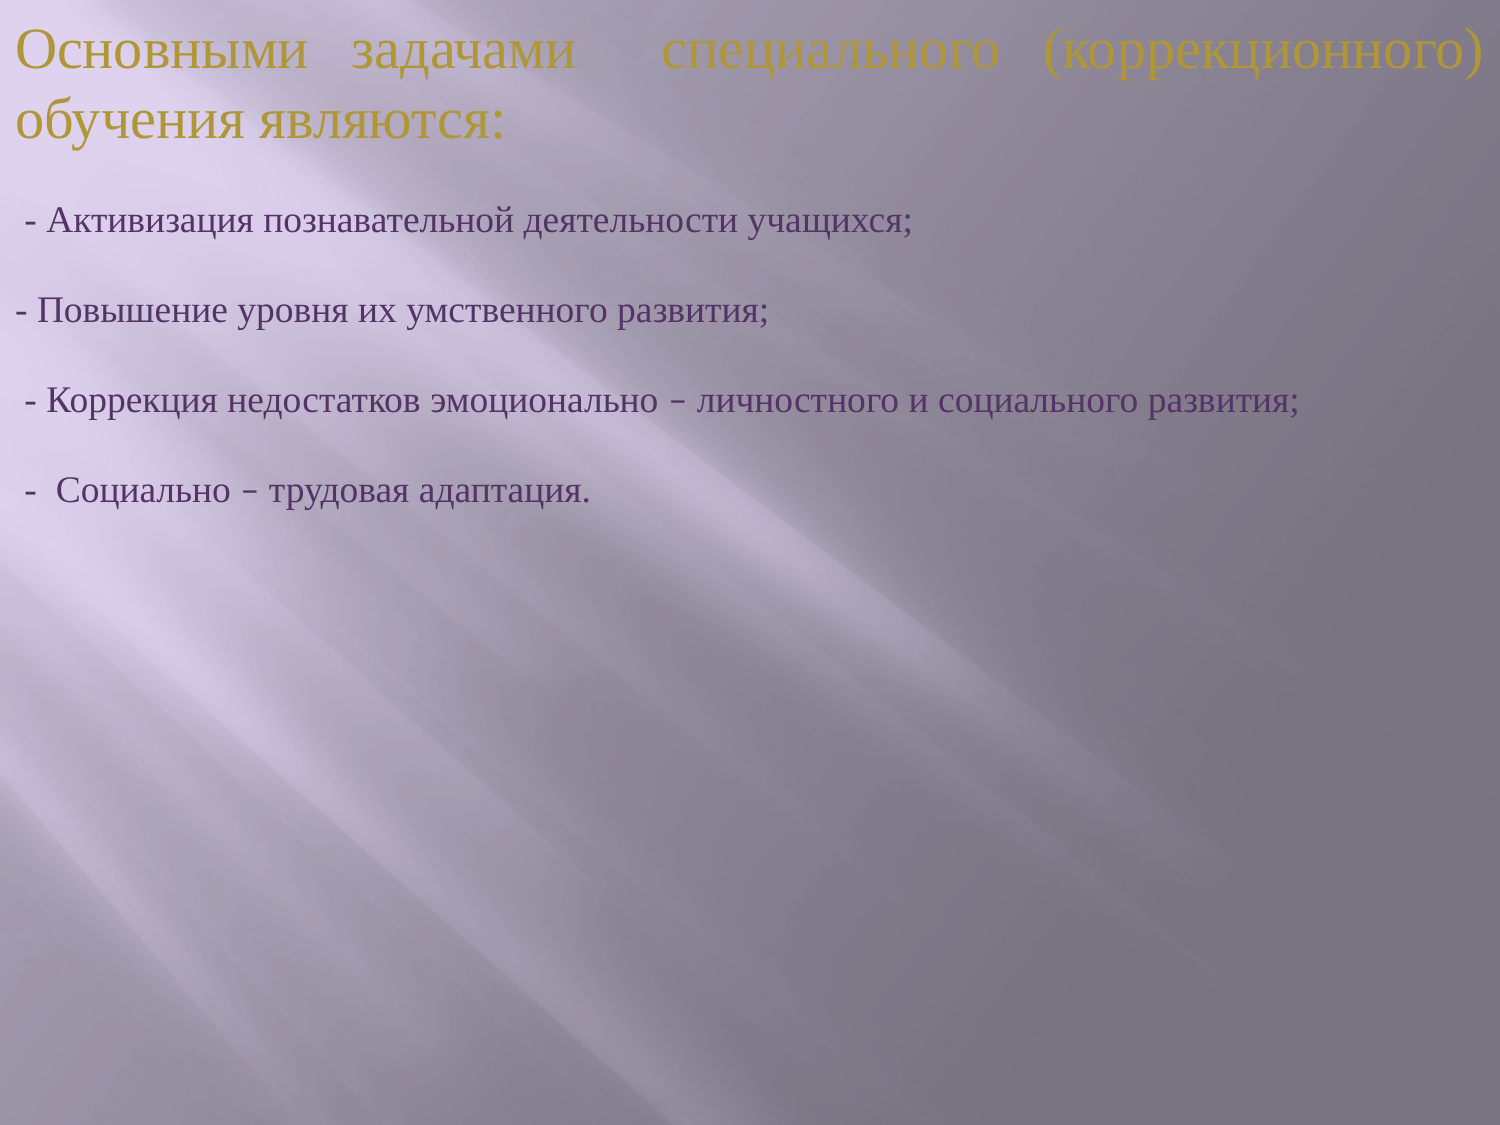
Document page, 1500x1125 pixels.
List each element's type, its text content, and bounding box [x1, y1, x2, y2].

text_box Основными задачами специального (коррекционного) обучения являются: - Активизация познавательной деятельности учащихся; - Повышение уровня их умственного развития; - Коррекция недостатков эмоционально – личностного и социального развития; - Социально – трудовая адаптация. [0, 2, 1500, 518]
